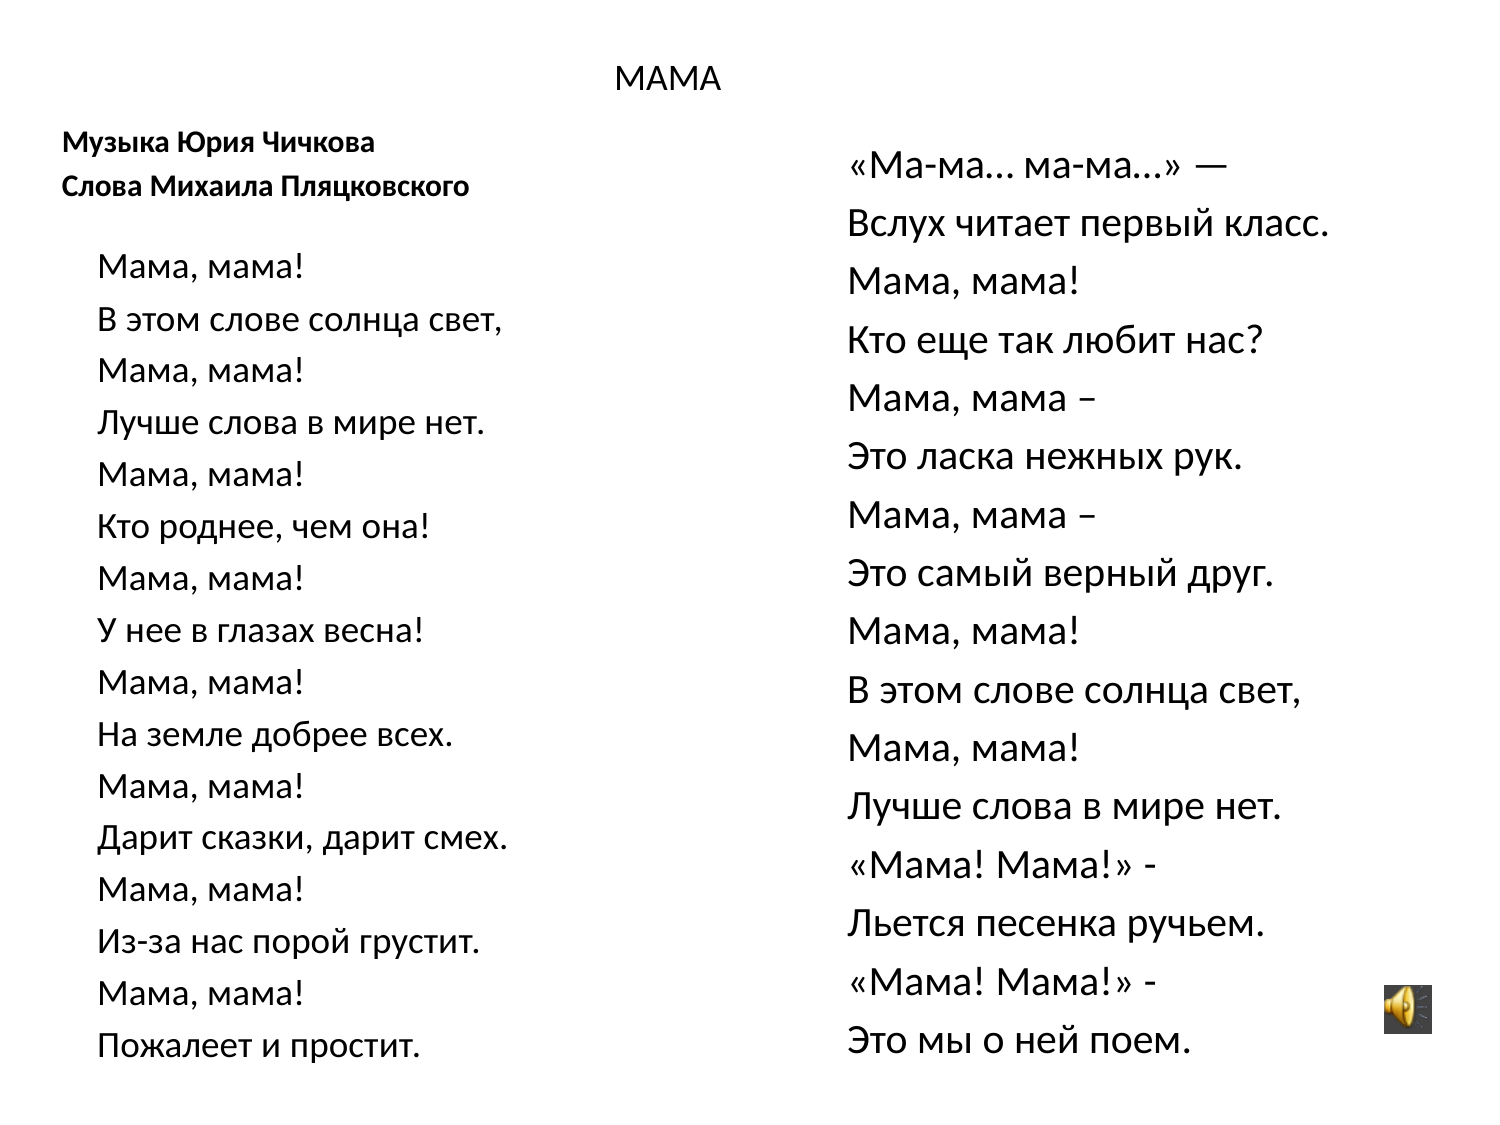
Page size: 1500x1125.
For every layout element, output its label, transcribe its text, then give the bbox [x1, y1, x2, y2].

list Мама, мама! В этом слове солнца свет, Мама, мама! Лучше слова в мире нет. Мама, мама! Кто роднее, чем она! Мама, мама! У нее в глазах весна! Мама, мама! На земле добрее всех. Мама, мама! Дарит сказки, дарит смех. Мама, мама! Из-за нас порой грустит. Мама, мама! Пожалеет и простит. [82, 234, 668, 1079]
title МАМА [421, 45, 914, 106]
picture [1382, 984, 1434, 1035]
list «Ма-ма… ма-ма…» — Вслух читает первый класс. Мама, мама! Кто еще так любит нас? Мама, мама – Это ласка нежных рук. Мама, мама – Это самый верный друг. Мама, мама! В этом слове солнца свет, Мама, мама! Лучше слова в мире нет. «Мама! Мама!» - Льется песенка ручьем. «Мама! Мама!» - Это мы о ней поем. [832, 128, 1425, 1125]
list Музыка Юрия Чичкова Слова Михаила Пляцковского [46, 82, 692, 211]
